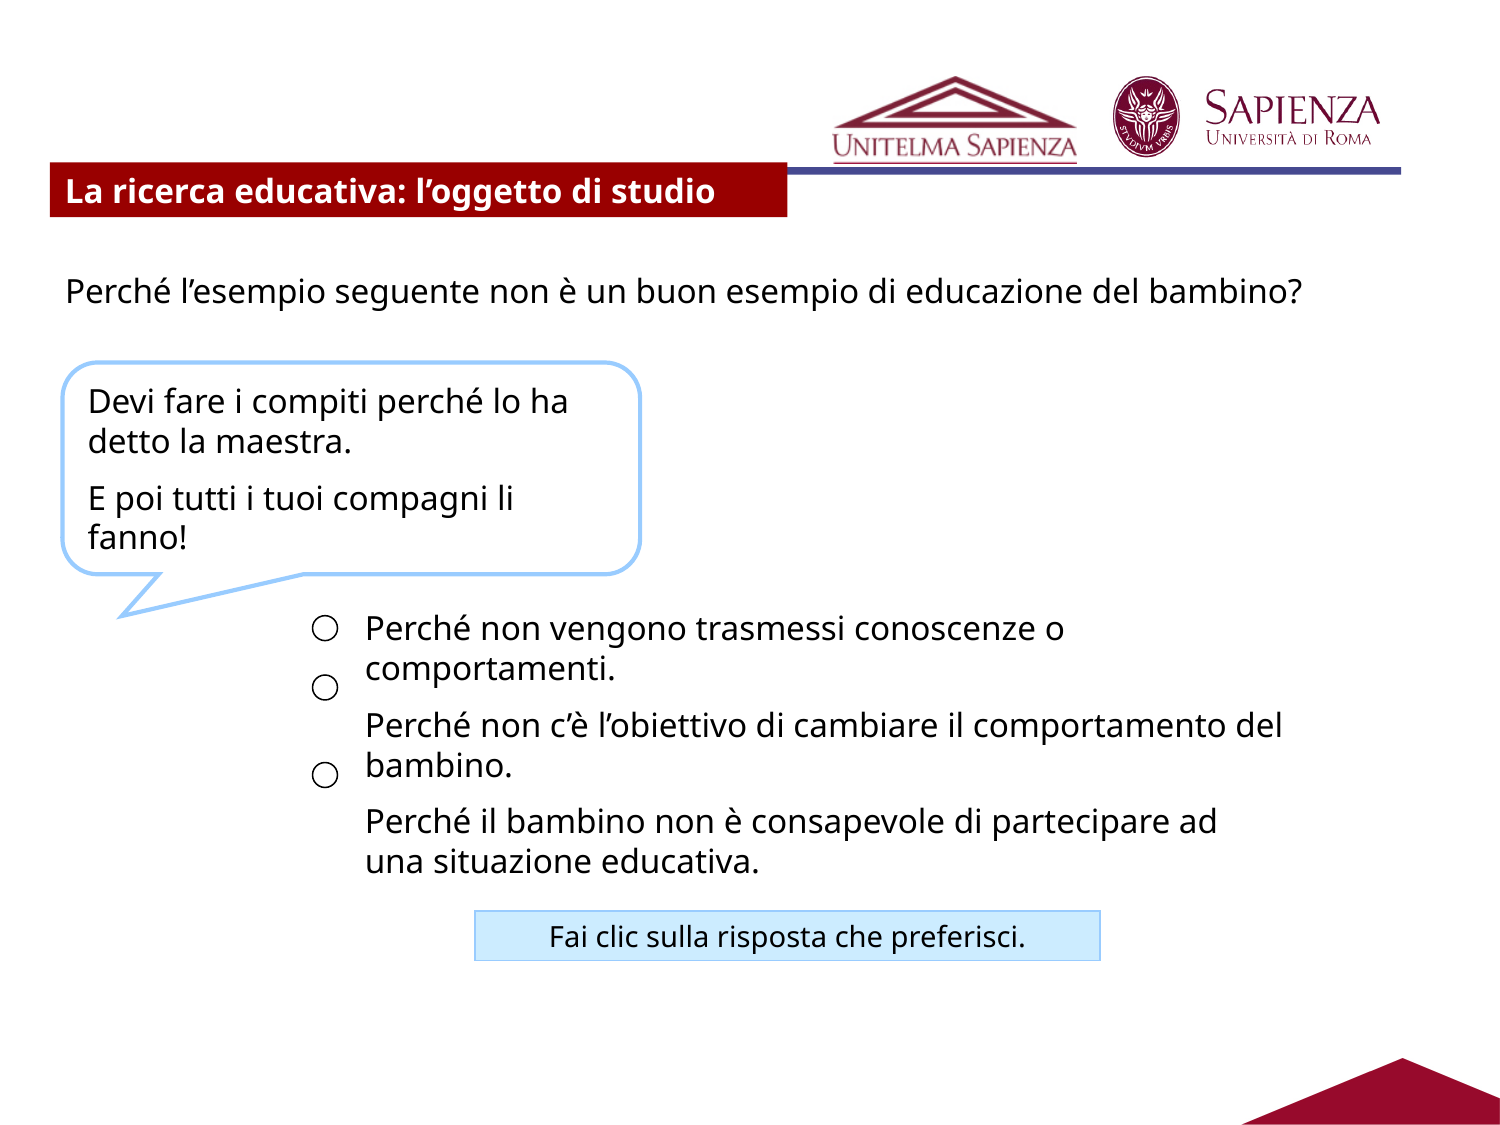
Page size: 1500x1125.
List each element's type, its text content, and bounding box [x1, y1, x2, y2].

text_box [312, 675, 338, 700]
text_box Devi fare i compiti perché lo ha detto la maestra. E poi tutti i tuoi compagni li fanno! [62, 362, 641, 617]
text_box [312, 762, 338, 788]
text_box Fai clic sulla risposta che preferisci. [474, 910, 1100, 961]
text_box La ricerca educativa: l’oggetto di studio [49, 162, 788, 218]
text_box Perché non vengono trasmessi conoscenze o comportamenti. Perché non c’è l’obiettivo di cambiare il comportamento del bambino. Perché il bambino non è consapevole di partecipare ad una situazione educativa. [350, 599, 1300, 888]
picture [832, 76, 1077, 164]
picture [1241, 1058, 1500, 1125]
picture [1104, 66, 1414, 164]
text_box [312, 615, 338, 641]
text_box Perché l’esempio seguente non è un buon esempio di educazione del bambino? [49, 262, 1413, 318]
